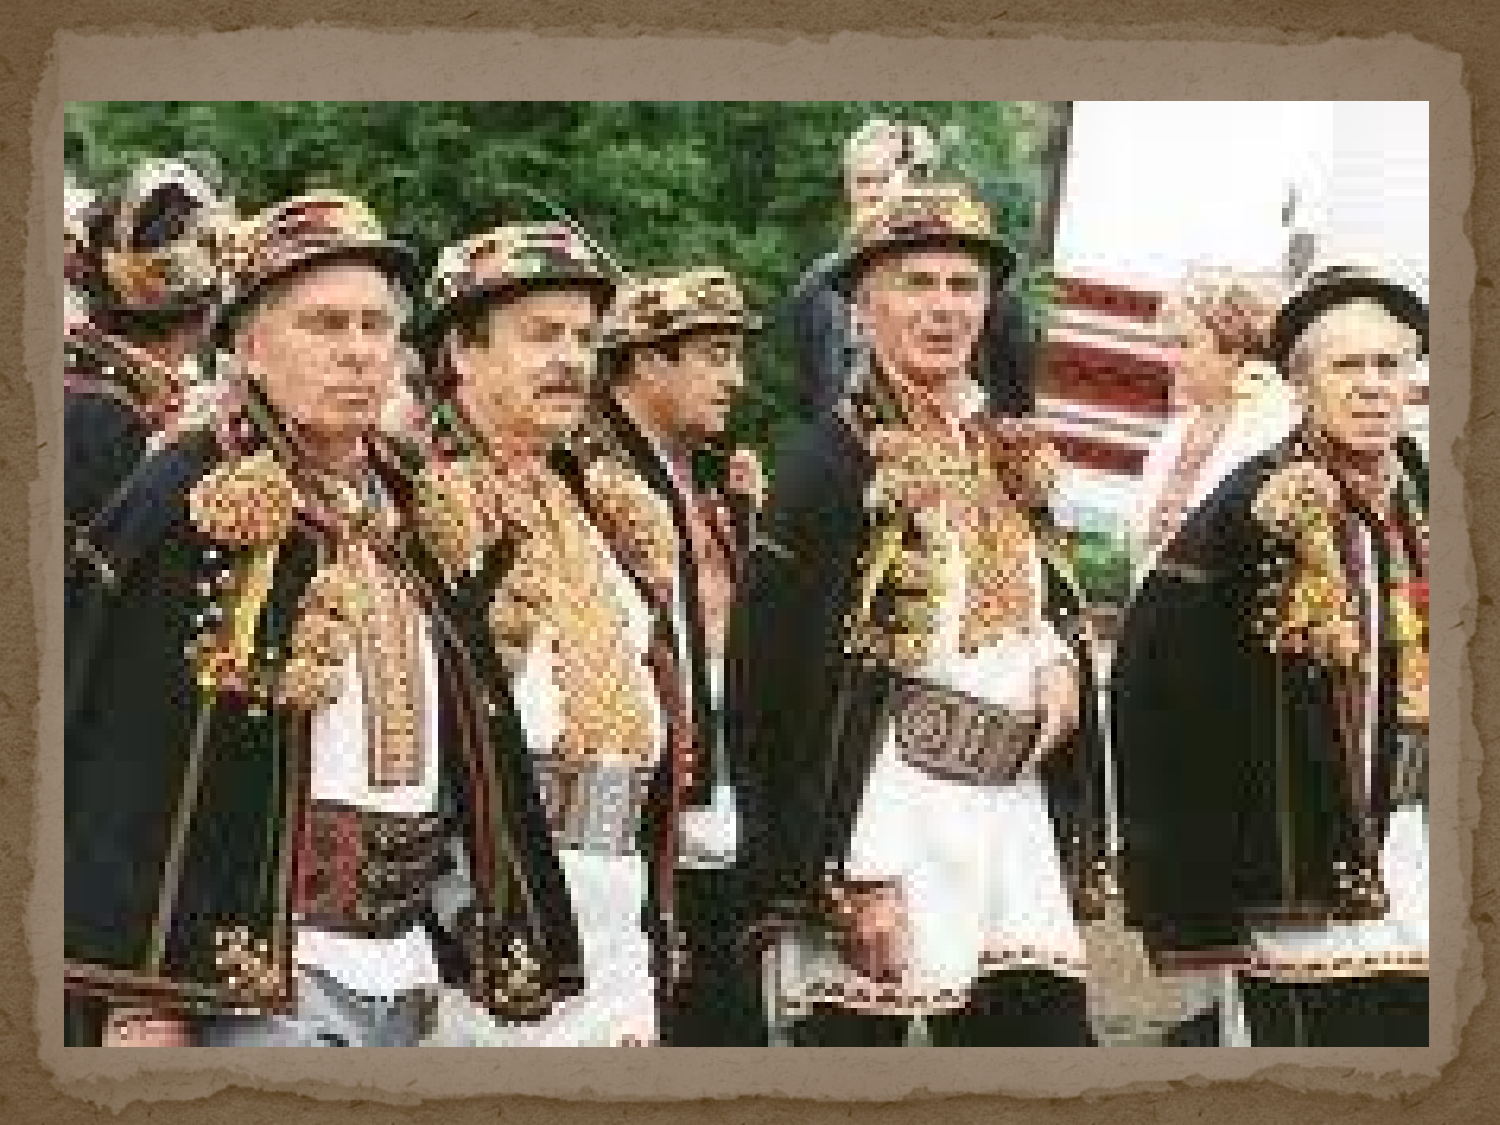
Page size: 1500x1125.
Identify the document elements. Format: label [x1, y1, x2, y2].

list [68, 105, 1426, 1044]
